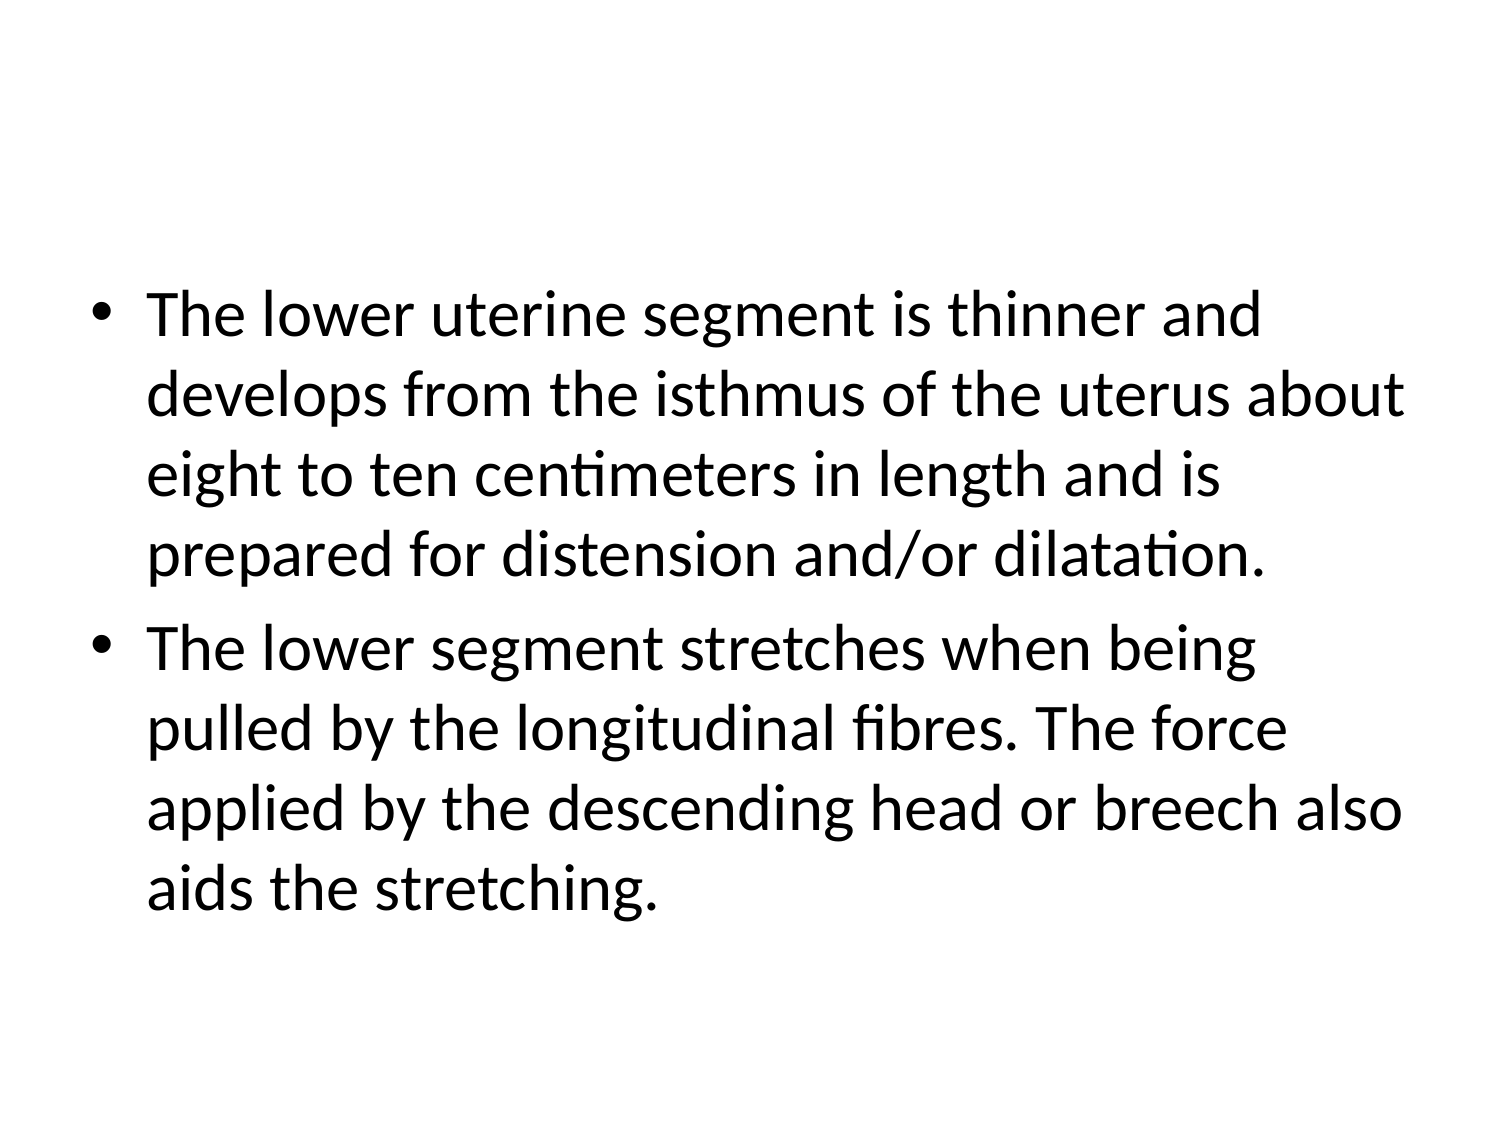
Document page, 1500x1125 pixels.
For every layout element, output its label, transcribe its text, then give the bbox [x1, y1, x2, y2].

list The lower uterine segment is thinner and develops from the isthmus of the uterus about eight to ten centimeters in length and is prepared for distension and/or dilatation. The lower segment stretches when being pulled by the longitudinal fibres. The force applied by the descending head or breech also aids the stretching. [75, 262, 1425, 1005]
